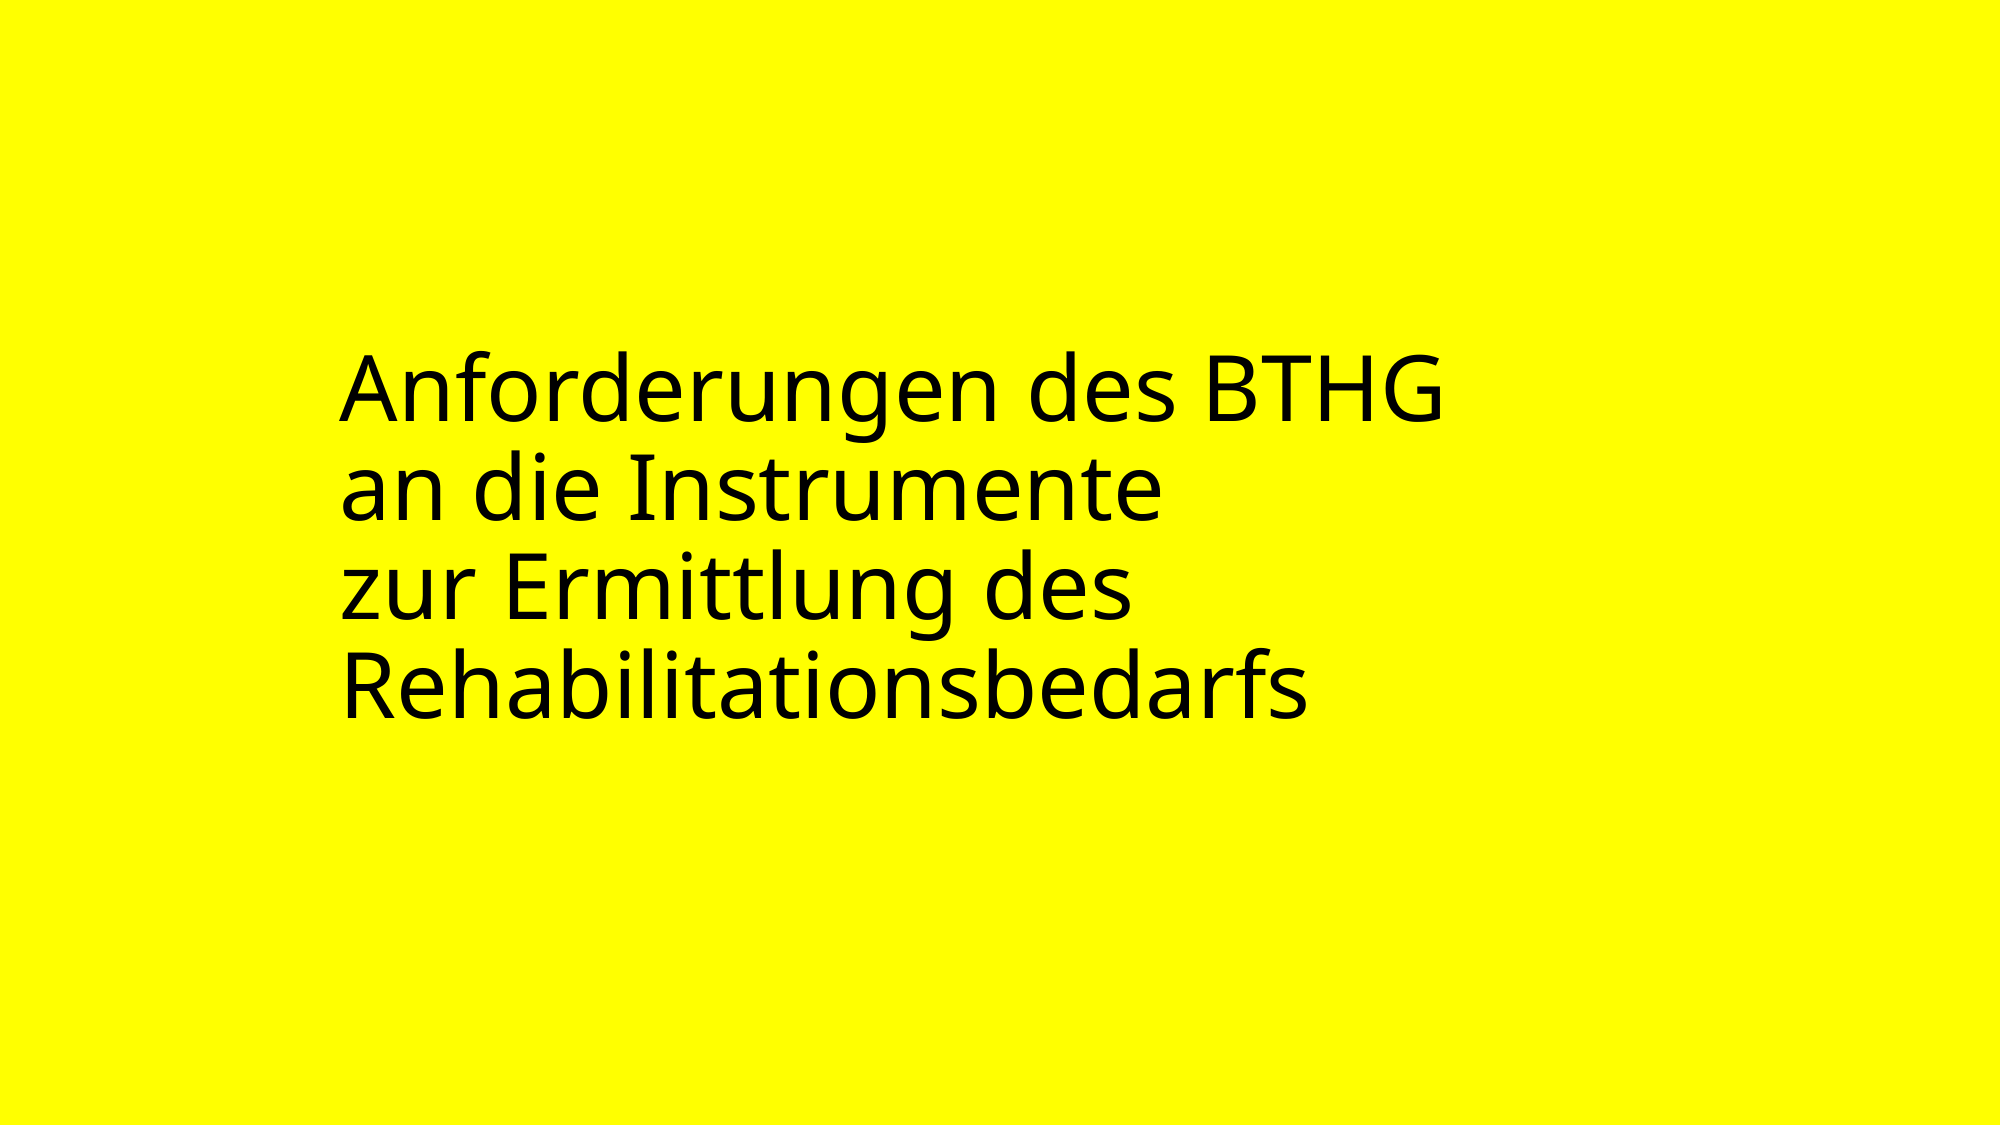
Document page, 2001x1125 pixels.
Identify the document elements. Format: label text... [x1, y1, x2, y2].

title Anforderungen des BTHG an die Instrumente zur Ermittlung des Rehabilitationsbedarfs [324, 45, 1675, 1035]
